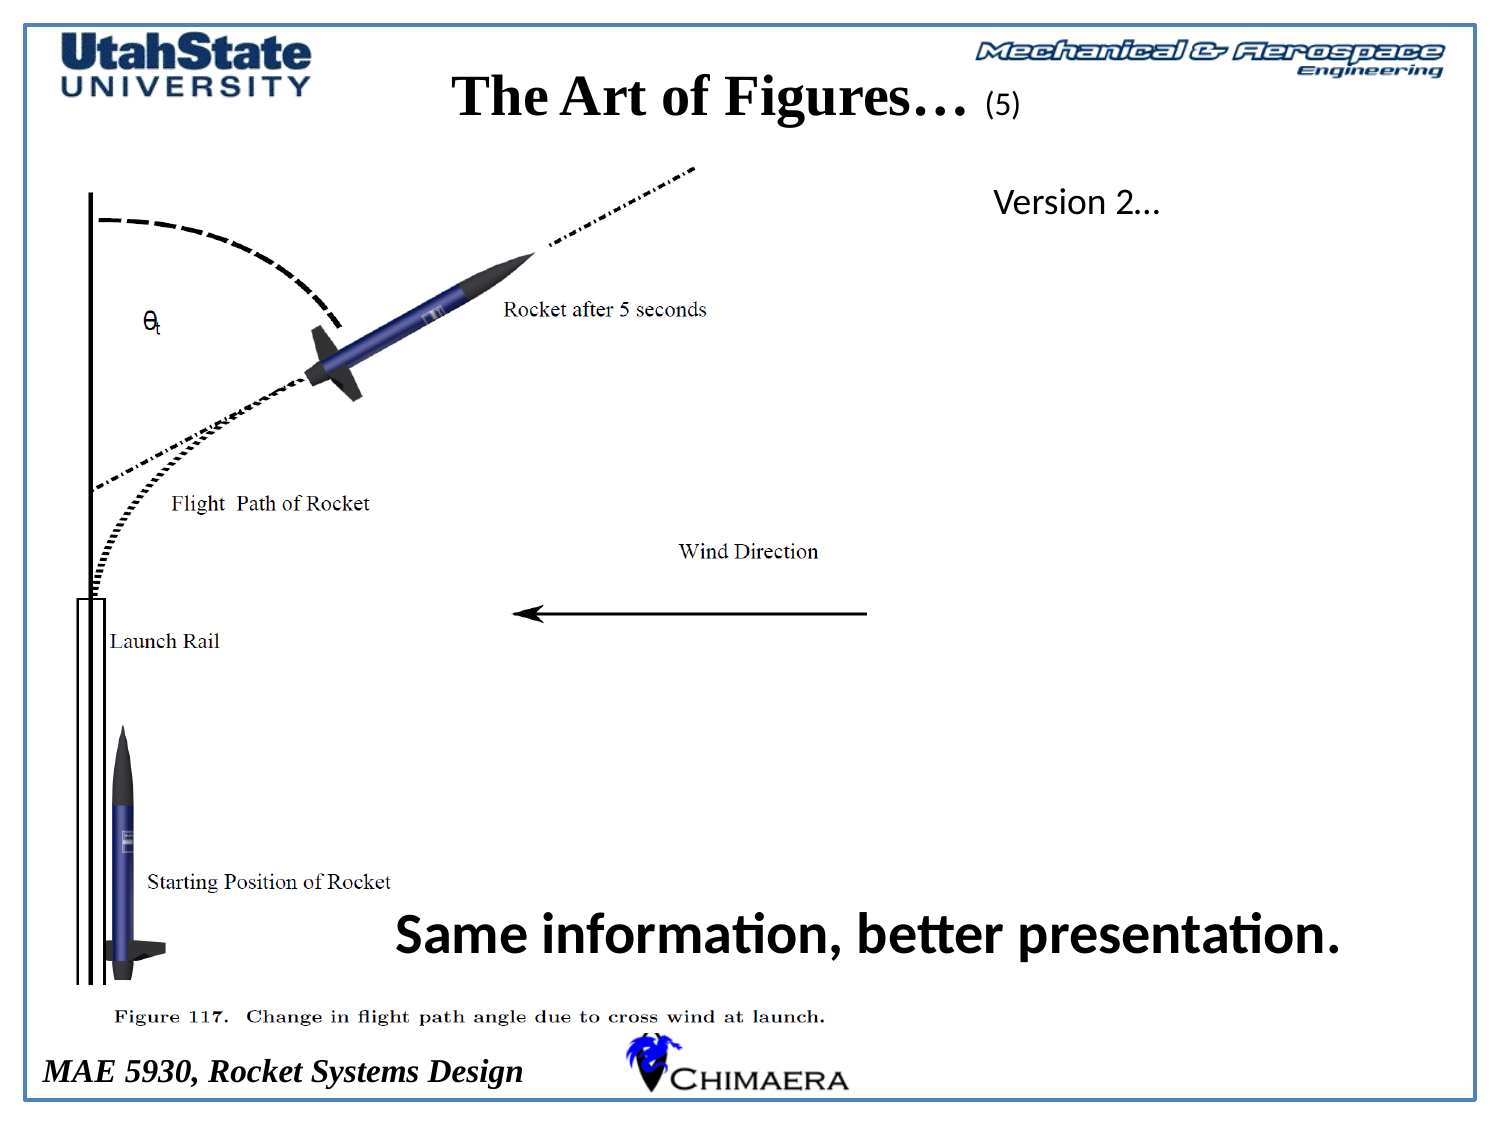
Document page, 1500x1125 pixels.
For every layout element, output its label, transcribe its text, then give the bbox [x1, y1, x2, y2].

picture [49, 149, 988, 1093]
picture [975, 37, 1450, 79]
text_box Version 2… [991, 169, 1176, 229]
text_box Same information, better presentation. [991, 887, 1357, 973]
text_box The Art of Figures… (5) [437, 50, 1045, 135]
picture [50, 31, 313, 99]
